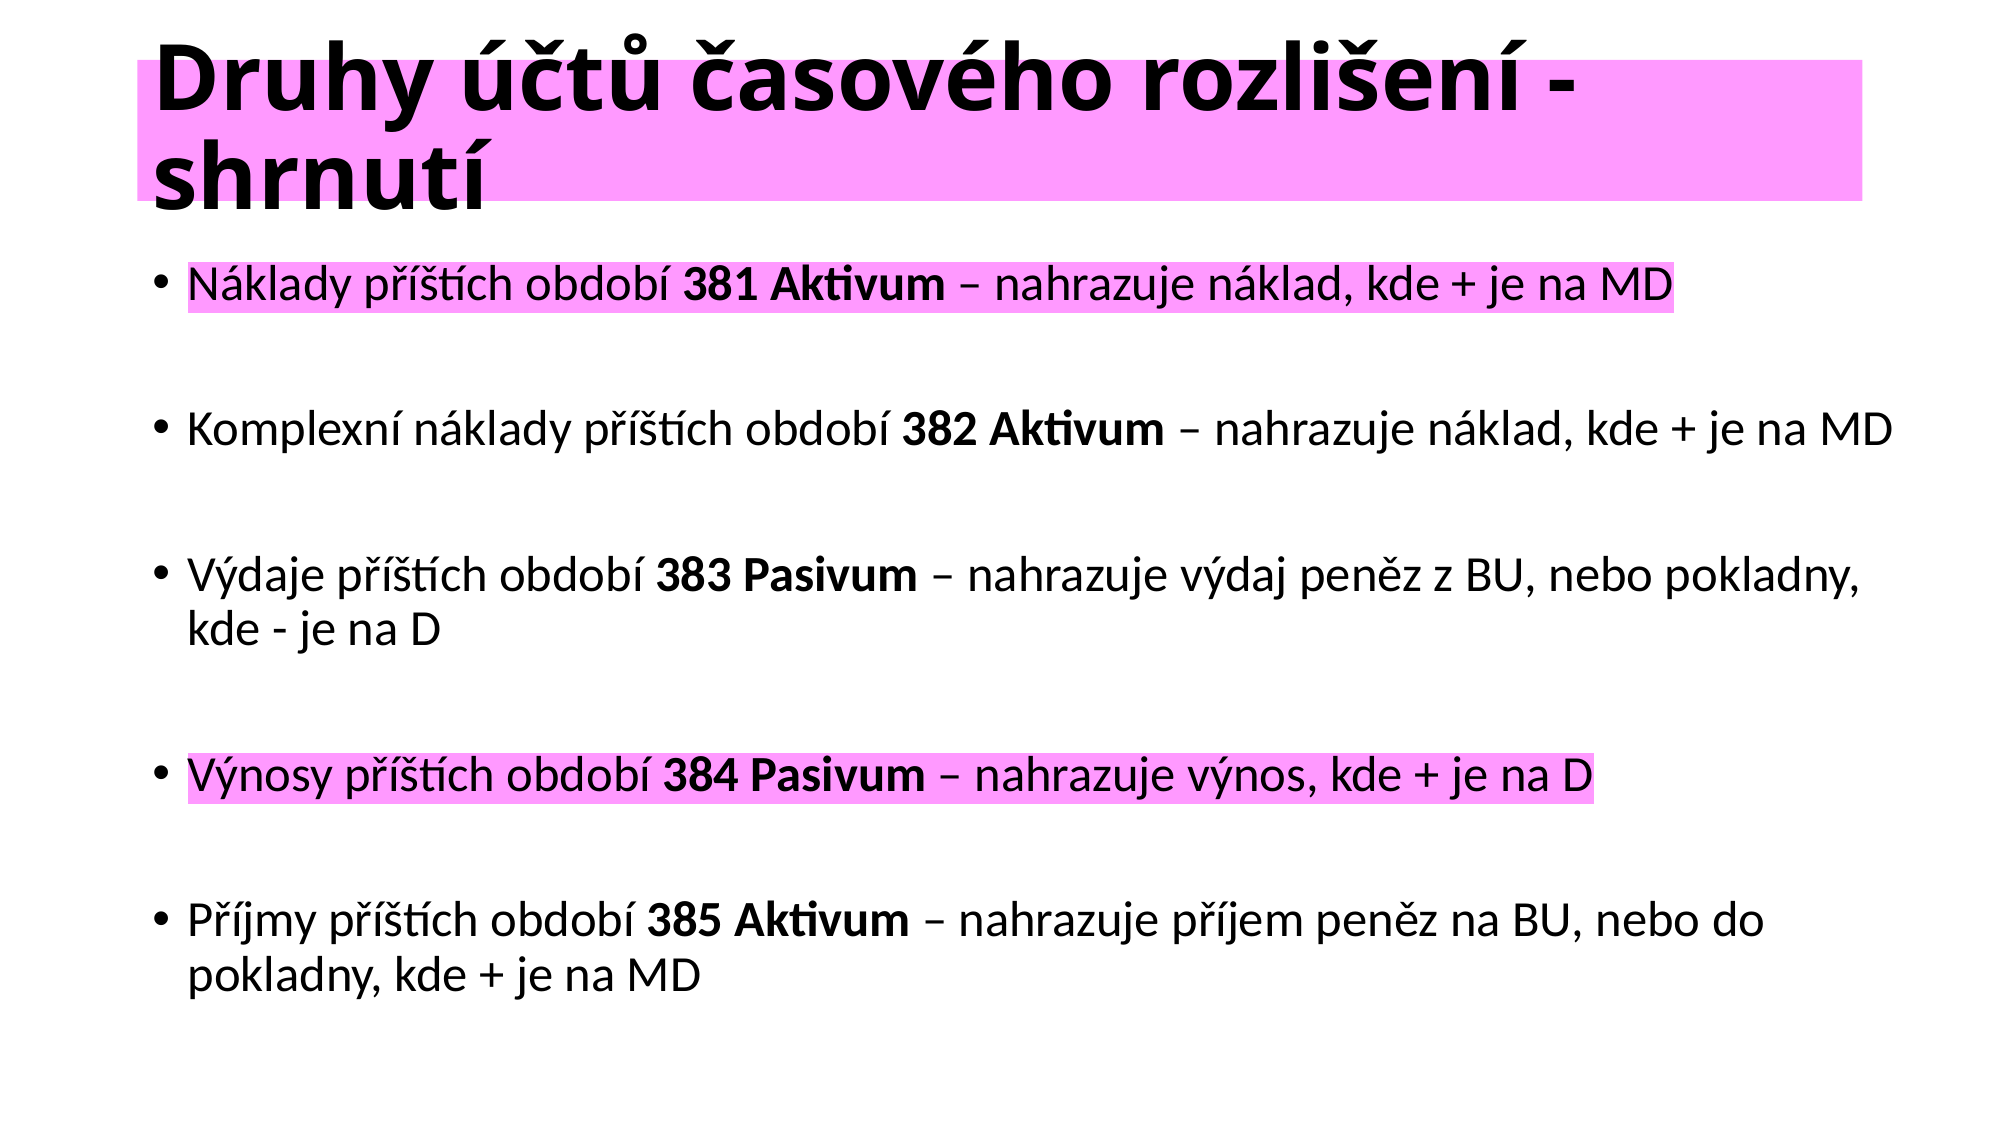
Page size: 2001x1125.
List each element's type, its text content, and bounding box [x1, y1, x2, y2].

title Druhy účtů časového rozlišení - shrnutí [137, 59, 1863, 201]
list Náklady příštích období 381 Aktivum – nahrazuje náklad, kde + je na MD Komplexní náklady příštích období 382 Aktivum – nahrazuje náklad, kde + je na MD Výdaje příštích období 383 Pasivum – nahrazuje výdaj peněz z BU, nebo pokladny, kde - je na D Výnosy příštích období 384 Pasivum – nahrazuje výnos, kde + je na D Příjmy příštích období 385 Aktivum – nahrazuje příjem peněz na BU, nebo do pokladny, kde + je na MD [137, 248, 1930, 1066]
